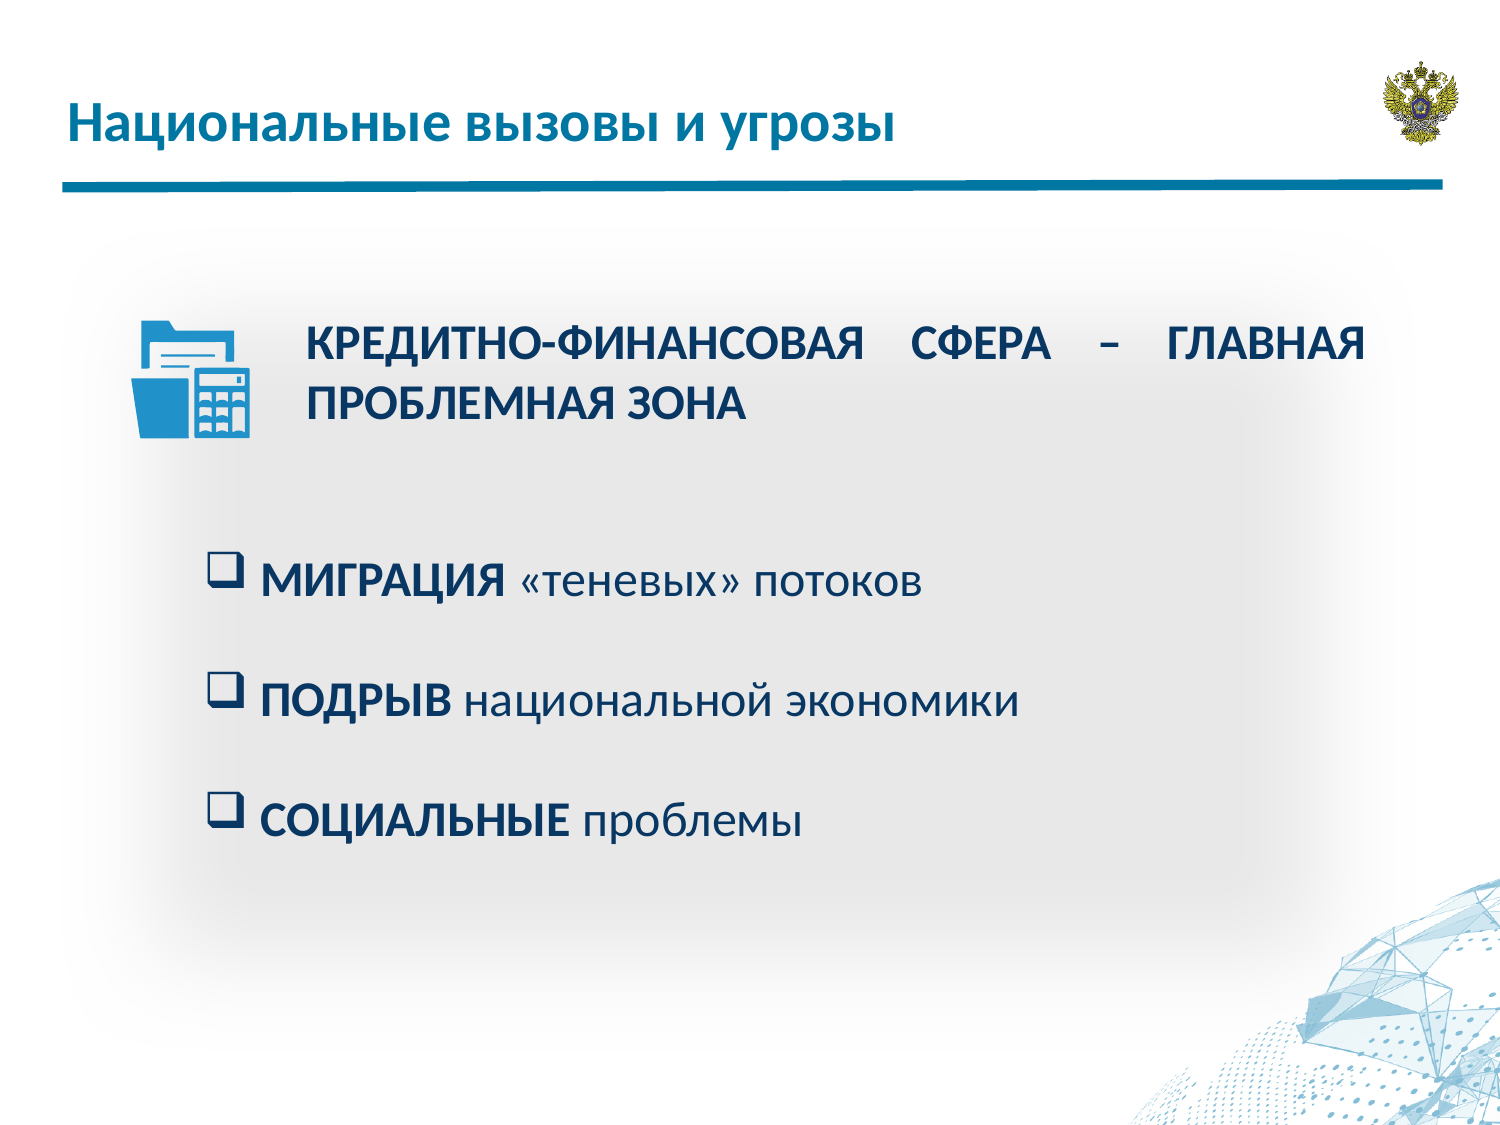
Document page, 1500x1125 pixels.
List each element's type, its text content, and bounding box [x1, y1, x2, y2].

text_box Национальные вызовы и угрозы [52, 75, 1351, 161]
picture [0, 0, 1500, 1125]
text_box МИГРАЦИЯ «теневых» потоков ПОДРЫВ национальной экономики СОЦИАЛЬНЫЕ проблемы [188, 539, 1197, 854]
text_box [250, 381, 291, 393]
text_box КРЕДИТНО-ФИНАНСОВАЯ СФЕРА – ГЛАВНАЯ ПРОБЛЕМНАЯ ЗОНА [291, 301, 1382, 437]
text_box Национальные вызовы и угрозы [216, 437, 1263, 898]
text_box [131, 320, 250, 439]
text_box [226, 391, 1253, 888]
